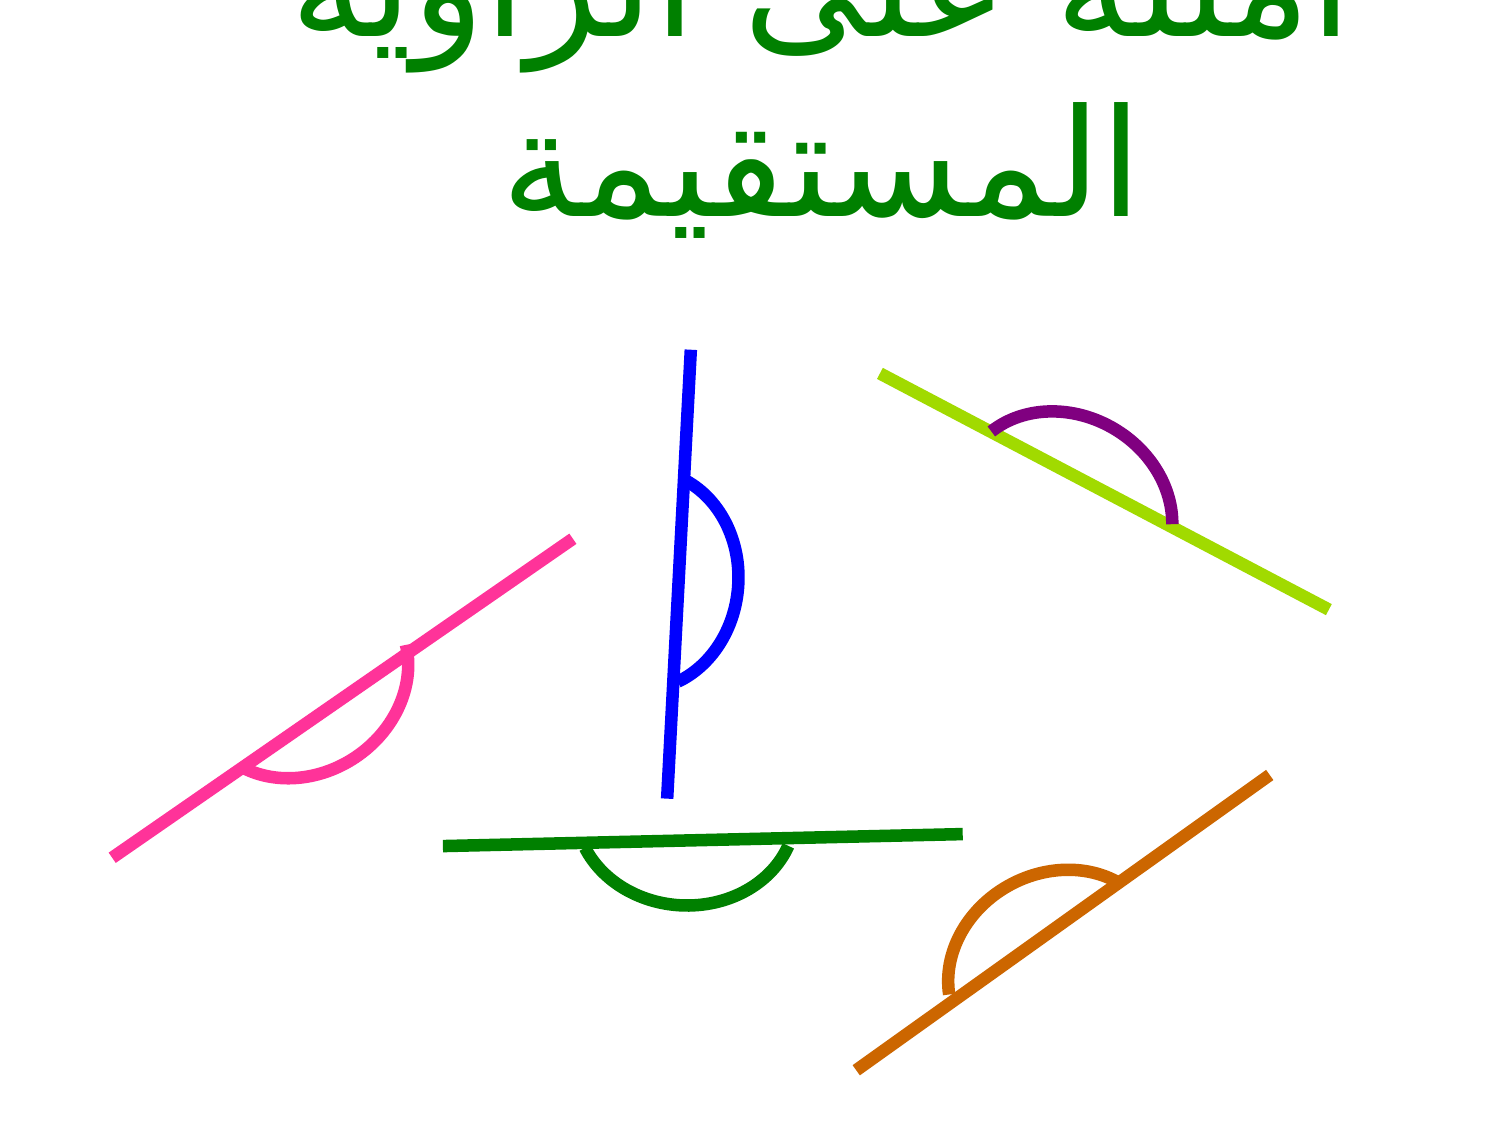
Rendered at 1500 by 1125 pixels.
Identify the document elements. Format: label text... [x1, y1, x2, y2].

text_box [585, 810, 789, 906]
text_box [948, 869, 1120, 995]
text_box [244, 644, 409, 779]
text_box [643, 478, 739, 682]
text_box [991, 411, 1173, 525]
text_box امثلة على الزاوية المستقيمة [197, 66, 1447, 254]
